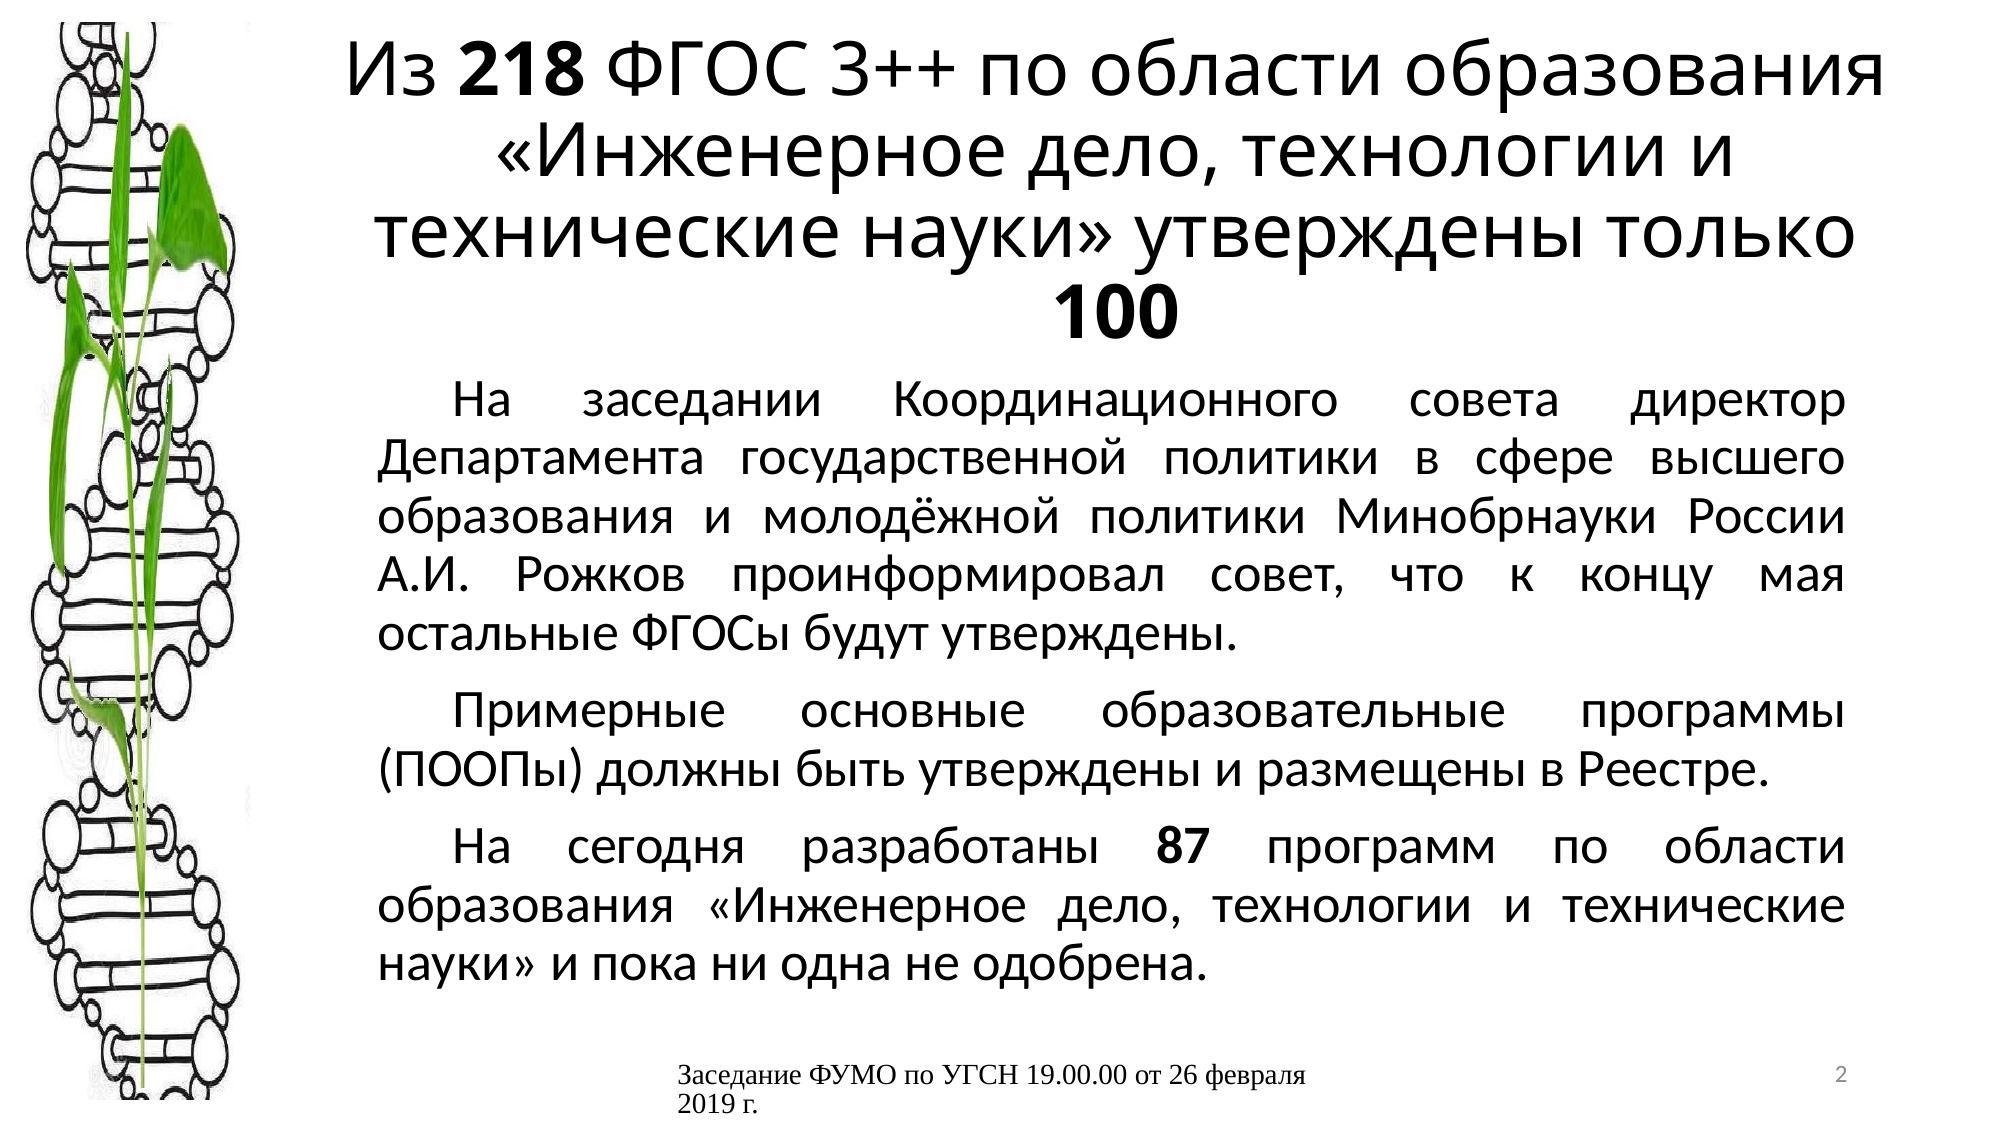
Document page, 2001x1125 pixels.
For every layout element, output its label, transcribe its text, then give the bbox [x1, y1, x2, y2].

title Из 218 ФГОС 3++ по области образования «Инженерное дело, технологии и технические науки» утверждены только 100 [297, 90, 1935, 363]
subtitle На заседании Координационного совета директор Департамента государственной политики в сфере высшего образования и молодёжной политики Минобрнауки России А.И. Рожков проинформировал совет, что к концу мая остальные ФГОСы будут утверждены. Примерные основные образовательные программы (ПООПы) должны быть утверждены и размещены в Реестре. На сегодня разработаны 87 программ по области образования «Инженерное дело, технологии и технические науки» и пока ни одна не одобрена. [362, 362, 1863, 1013]
slide_number 2 [1412, 1042, 1863, 1103]
footer Заседание ФУМО по УГСН 19.00.00 от 26 февраля 2019 г. [662, 1042, 1338, 1103]
picture [26, 22, 250, 1100]
